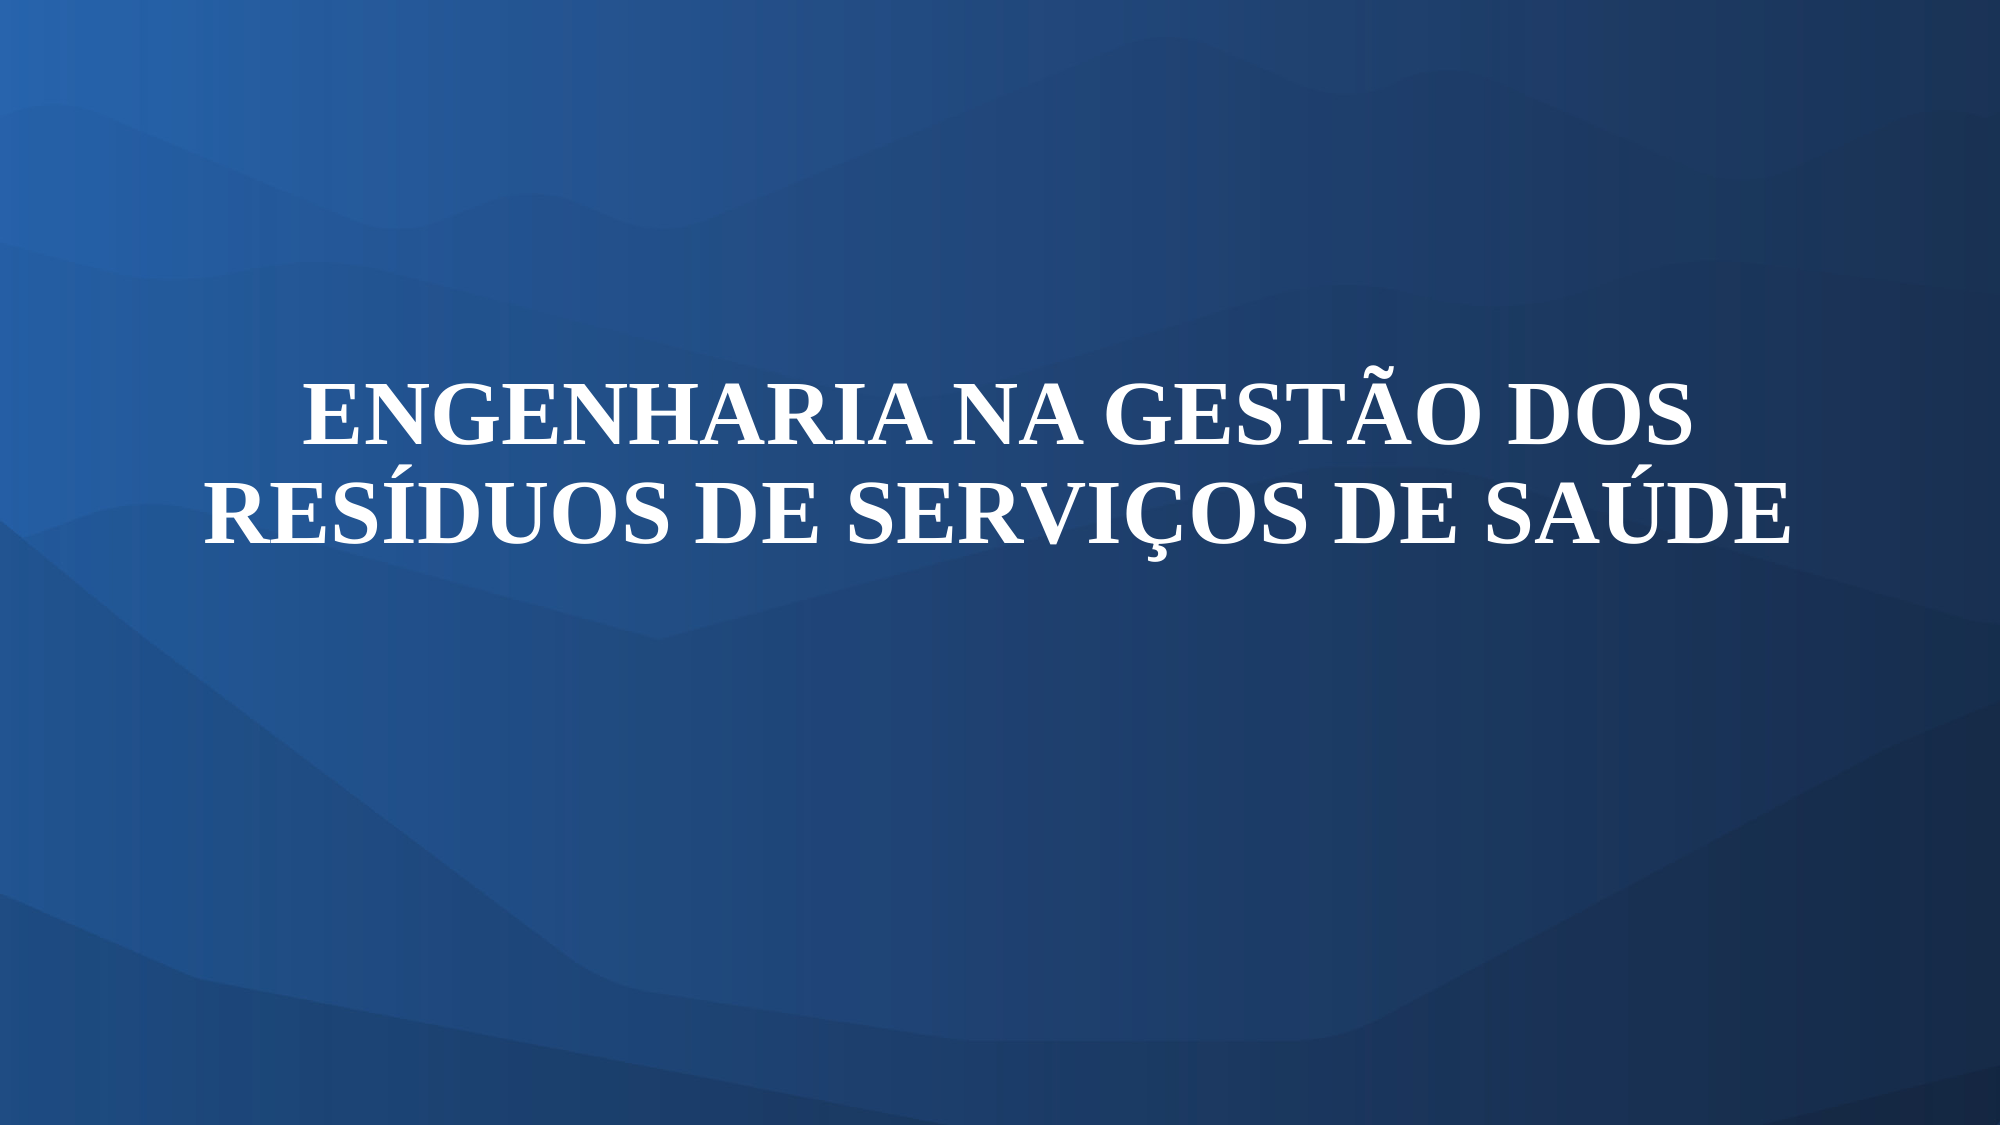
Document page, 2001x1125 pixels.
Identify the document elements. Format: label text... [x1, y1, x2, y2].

picture [0, 0, 2000, 1125]
text_box ENGENHARIA NA GESTÃO DOS RESÍDUOS DE SERVIÇOS DE SAÚDE [137, 357, 1863, 497]
